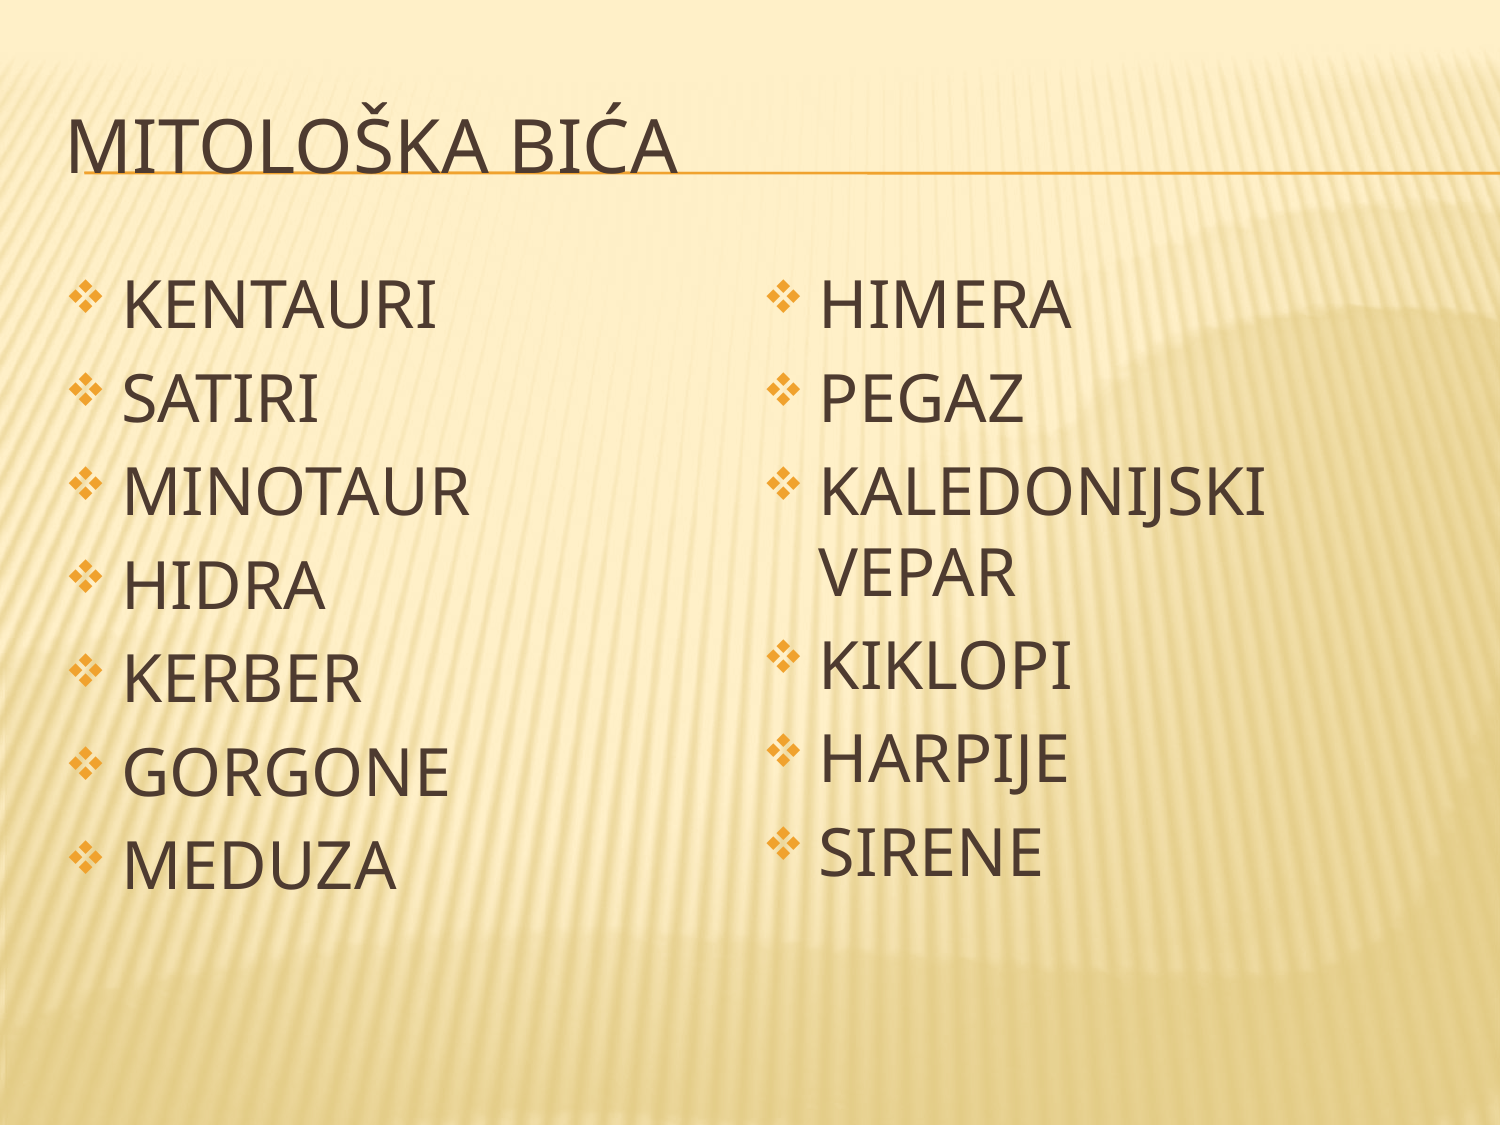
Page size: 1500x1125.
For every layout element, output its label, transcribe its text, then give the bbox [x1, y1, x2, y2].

title MITOLOŠKA BIĆA [50, 75, 1475, 213]
list KENTAURI SATIRI MINOTAUR HIDRA KERBER GORGONE MEDUZA HIMERA PEGAZ KALEDONIJSKI VEPAR KIKLOPI HARPIJE SIRENE [50, 254, 1475, 998]
